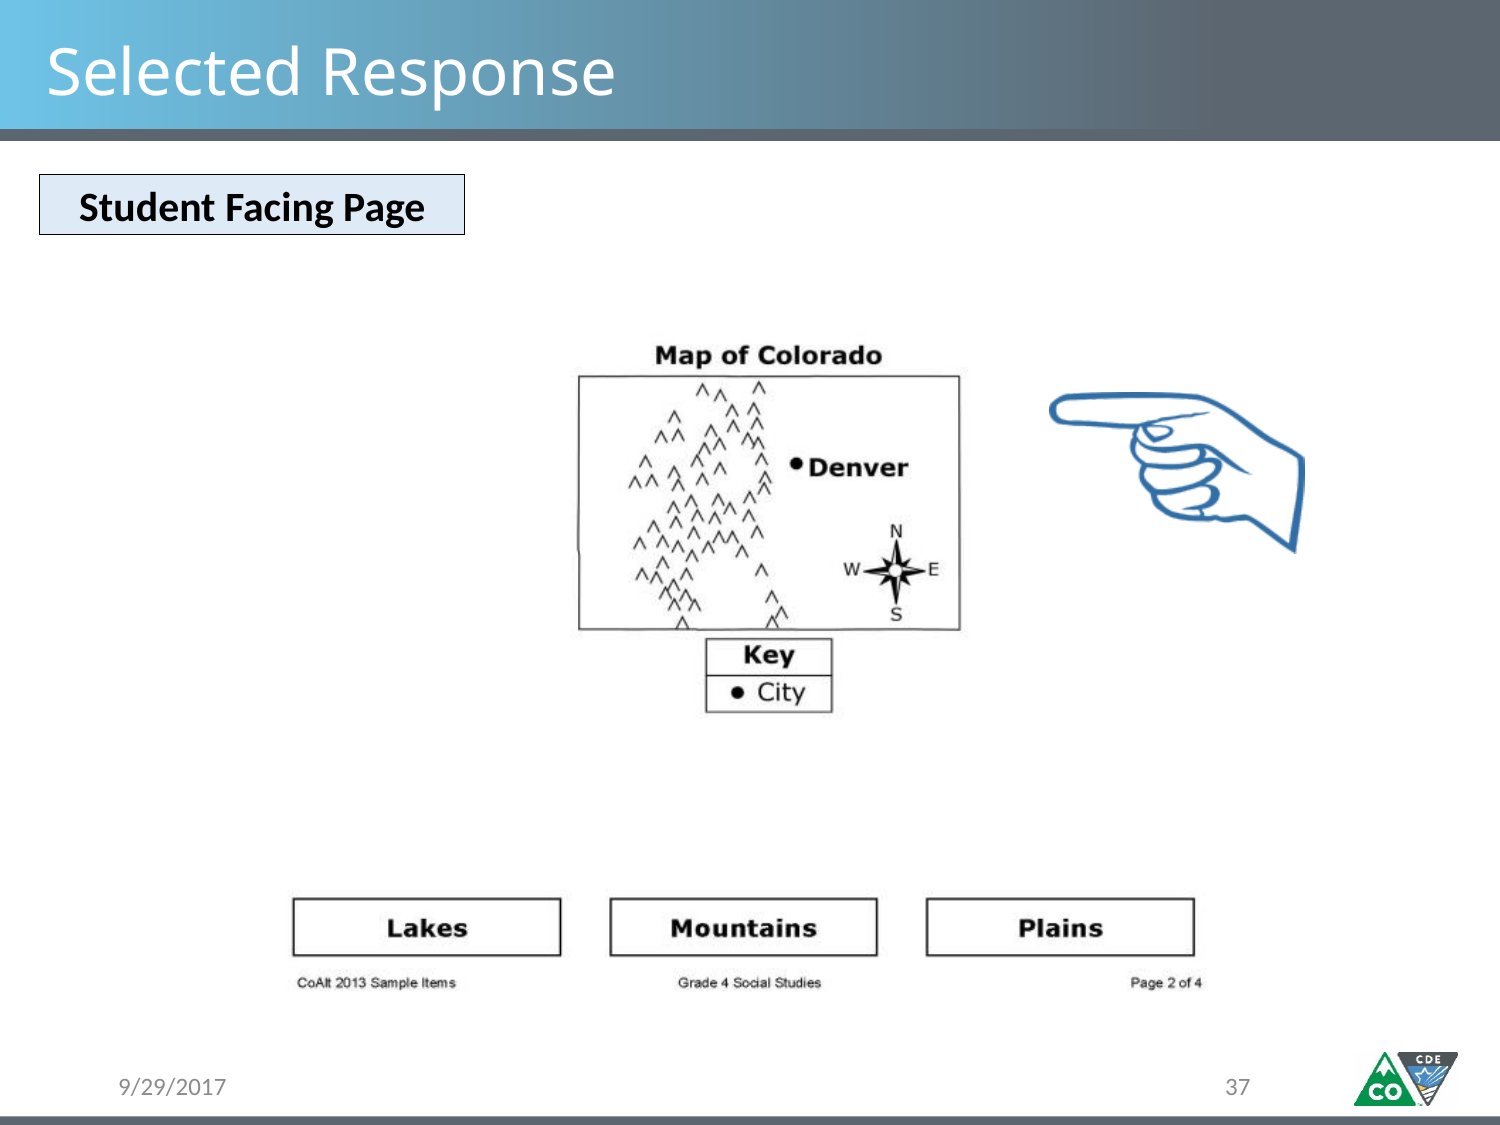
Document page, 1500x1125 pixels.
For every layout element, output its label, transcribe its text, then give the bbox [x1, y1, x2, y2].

picture [1354, 1052, 1458, 1106]
text_box Student Facing Page [39, 174, 465, 235]
title Selected Response [31, 31, 1326, 117]
picture [1049, 392, 1305, 554]
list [197, 197, 1303, 1024]
